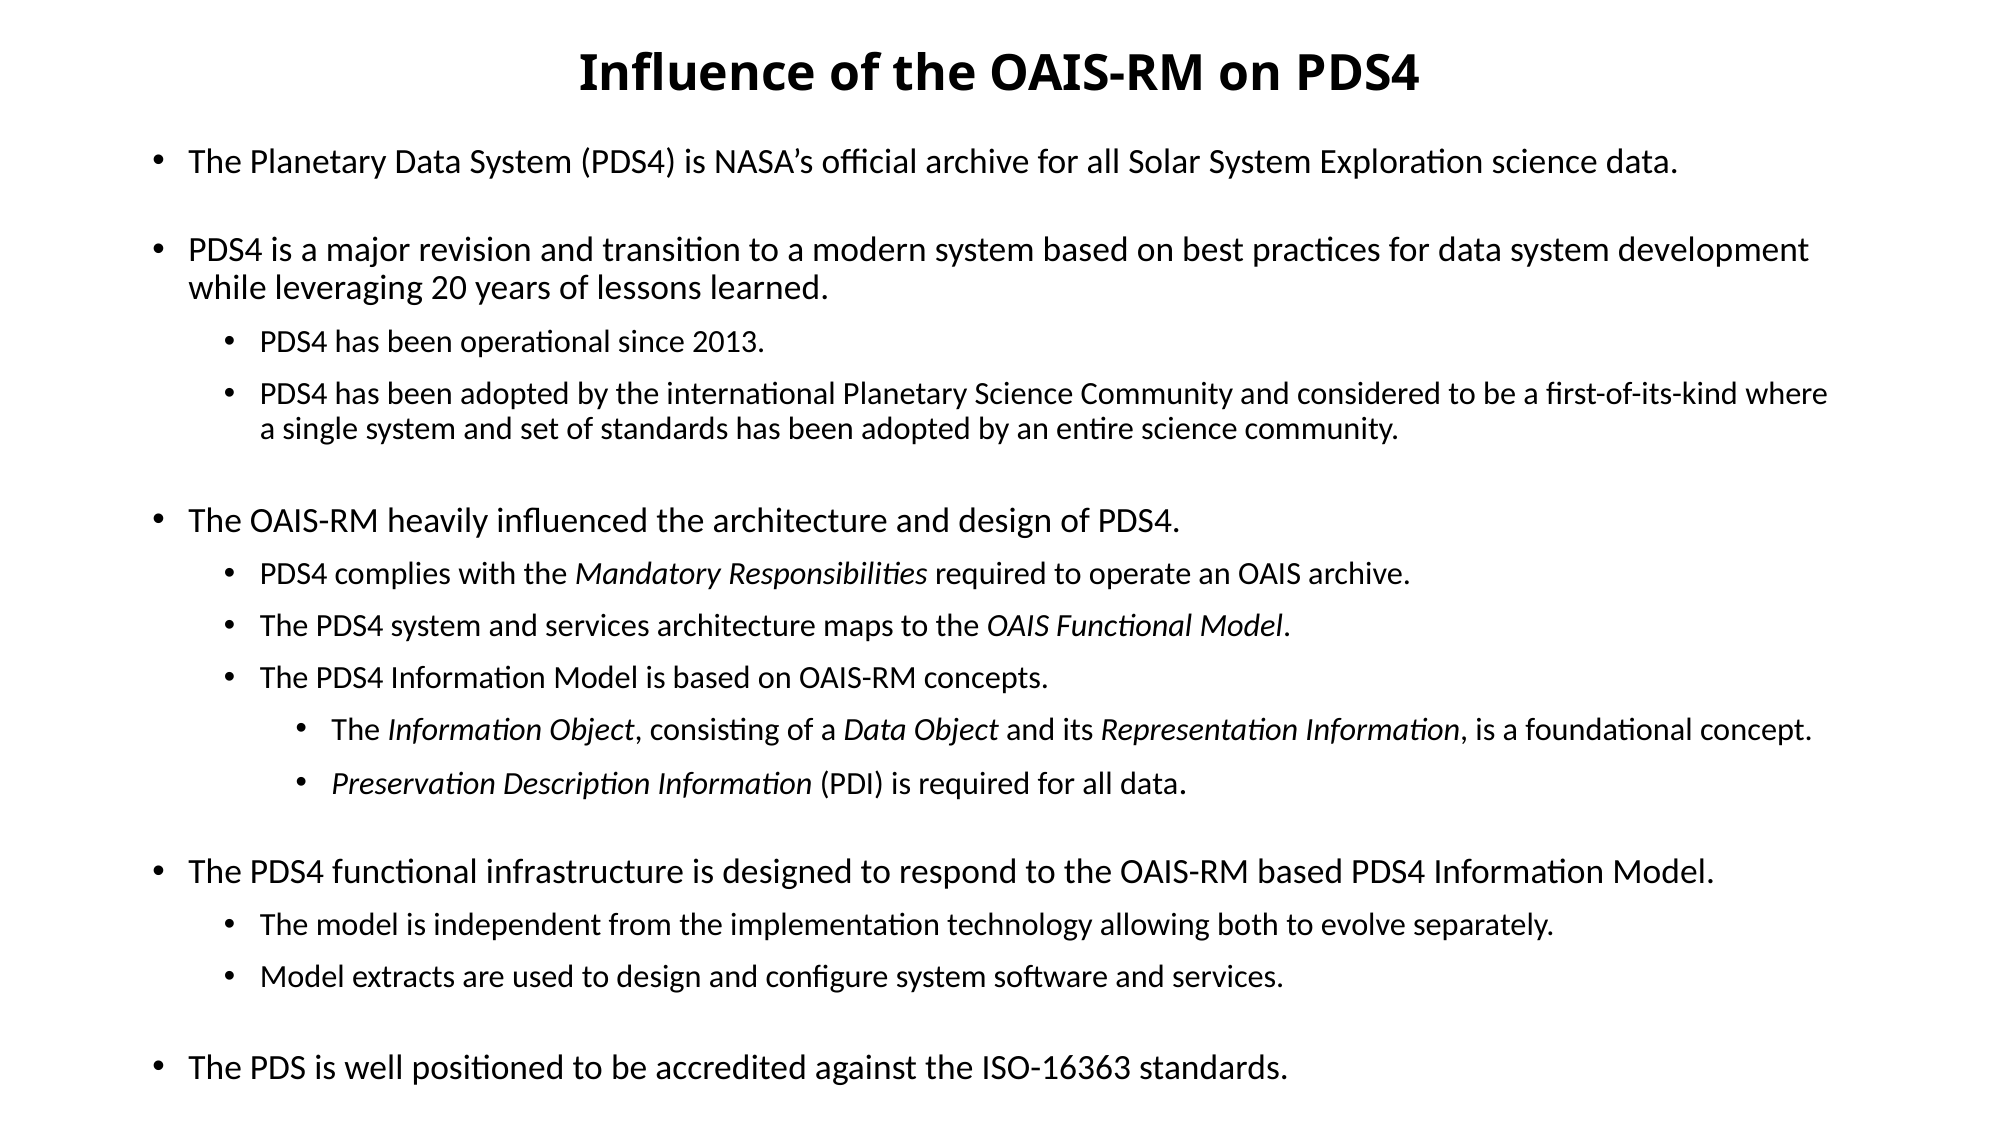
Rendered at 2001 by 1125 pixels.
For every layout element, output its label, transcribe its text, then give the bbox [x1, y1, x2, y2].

list The Planetary Data System (PDS4) is NASA’s official archive for all Solar System Exploration science data. PDS4 is a major revision and transition to a modern system based on best practices for data system development while leveraging 20 years of lessons learned. PDS4 has been operational since 2013. PDS4 has been adopted by the international Planetary Science Community and considered to be a first-of-its-kind where a single system and set of standards has been adopted by an entire science community. The OAIS-RM heavily influenced the architecture and design of PDS4. PDS4 complies with the Mandatory Responsibilities required to operate an OAIS archive. The PDS4 system and services architecture maps to the OAIS Functional Model. The PDS4 Information Model is based on OAIS-RM concepts. The Information Object, consisting of a Data Object and its Representation Information, is a foundational concept. Preservation Description Information (PDI) is required for all data. The PDS4 functional infrastructure is designed to respond to the OAIS-RM based PDS4 Information Model. The model is independent from the implementation technology allowing both to evolve separately. Model extracts are used to design and configure system software and services. The PDS is well positioned to be accredited against the ISO-16363 standards. [137, 135, 1863, 1099]
title Influence of the OAIS-RM on PDS4 [137, 11, 1863, 135]
